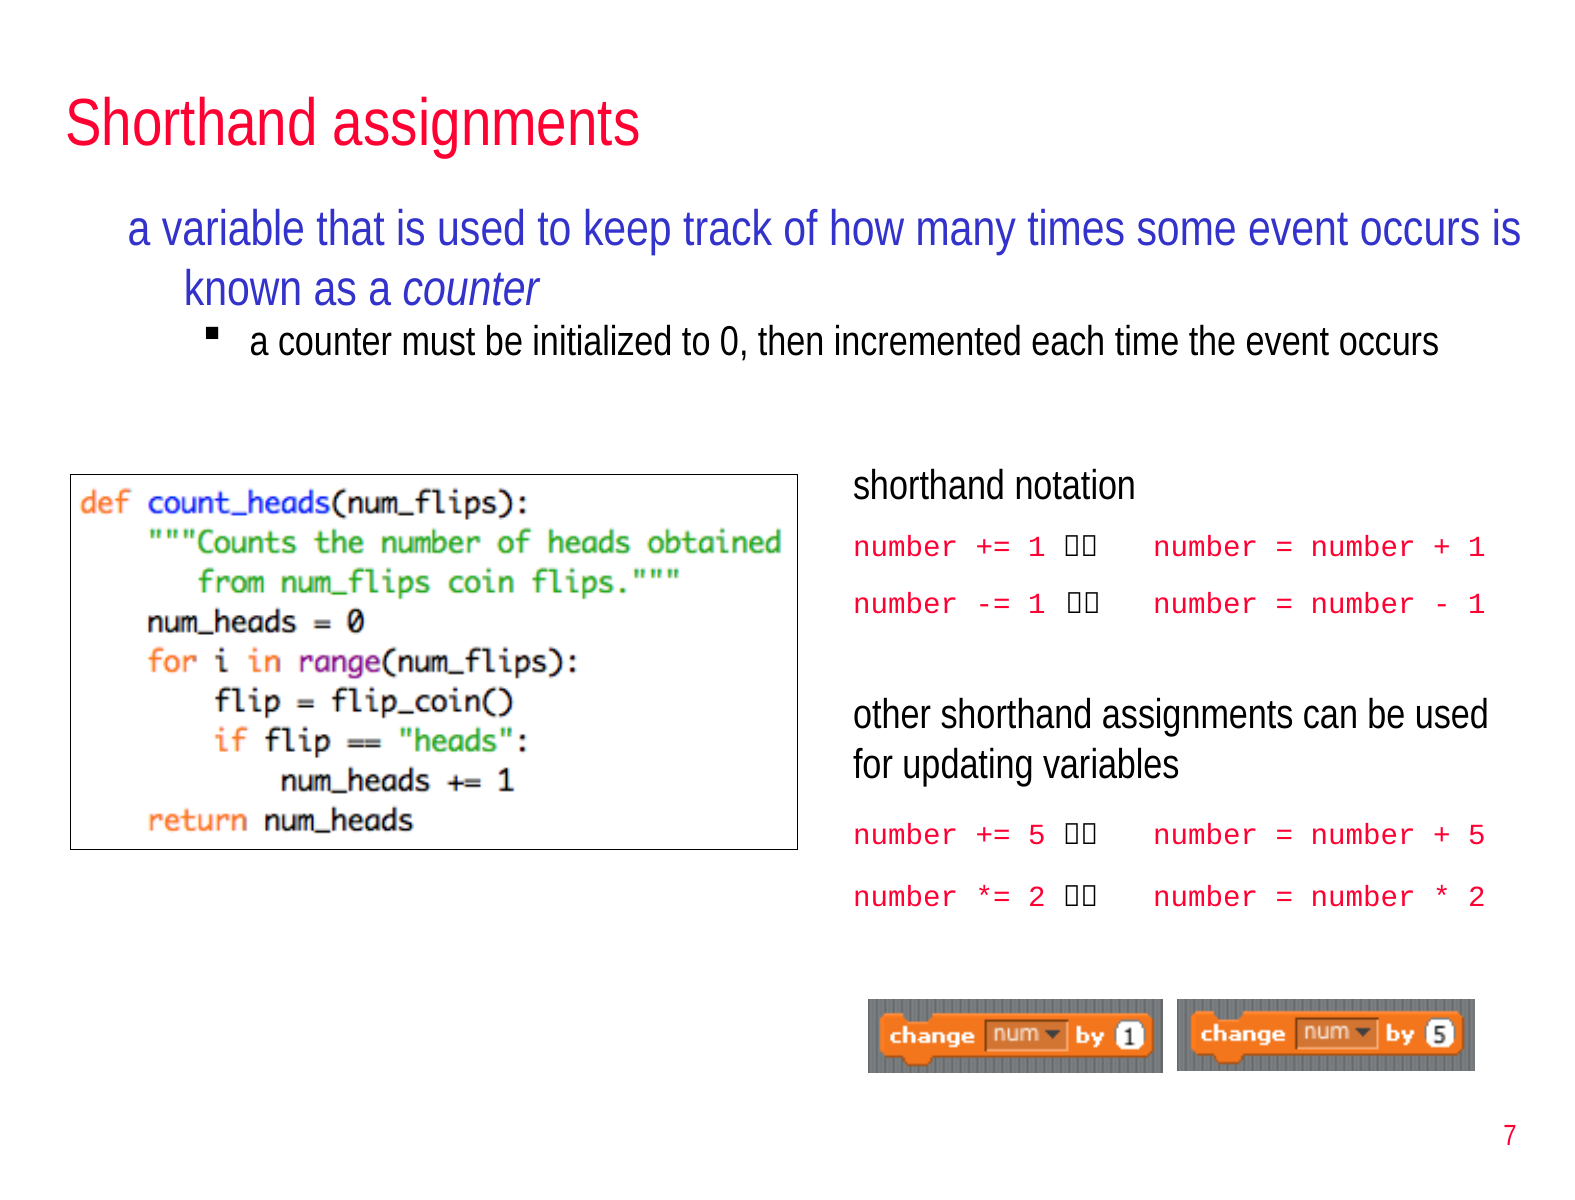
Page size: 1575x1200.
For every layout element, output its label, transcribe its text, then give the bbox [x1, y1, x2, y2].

title Shorthand assignments [50, 62, 1538, 175]
picture [868, 999, 1163, 1074]
picture [1176, 999, 1476, 1071]
text_box shorthand notation number += 1  number = number + 1 number -= 1  number = number - 1 other shorthand assignments can be used for updating variables number += 5  number = number + 5 number *= 2  number = number * 2 [837, 449, 1528, 1050]
list a variable that is used to keep track of how many times some event occurs is known as a counter a counter must be initialized to 0, then incremented each time the event occurs [112, 187, 1541, 388]
slide_number 7 [1203, 1092, 1532, 1174]
picture [69, 474, 798, 851]
